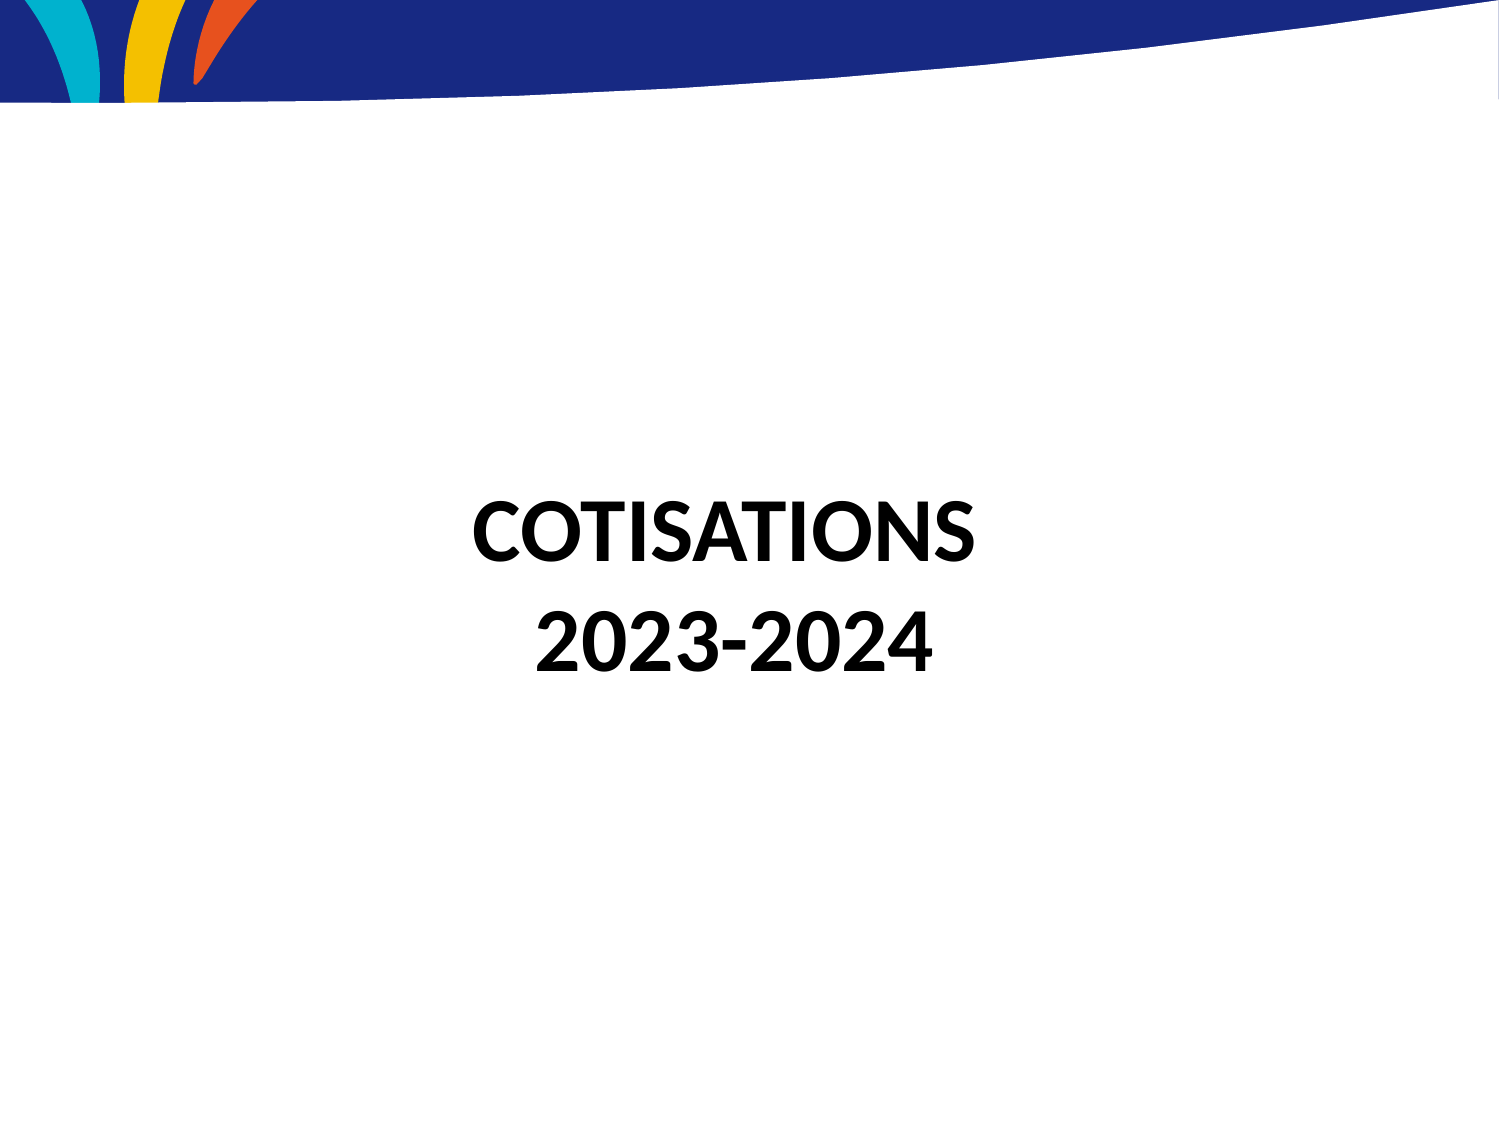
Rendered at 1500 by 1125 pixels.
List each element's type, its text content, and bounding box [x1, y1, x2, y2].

text_box COTISATIONS 2023-2024 [74, 462, 1375, 808]
